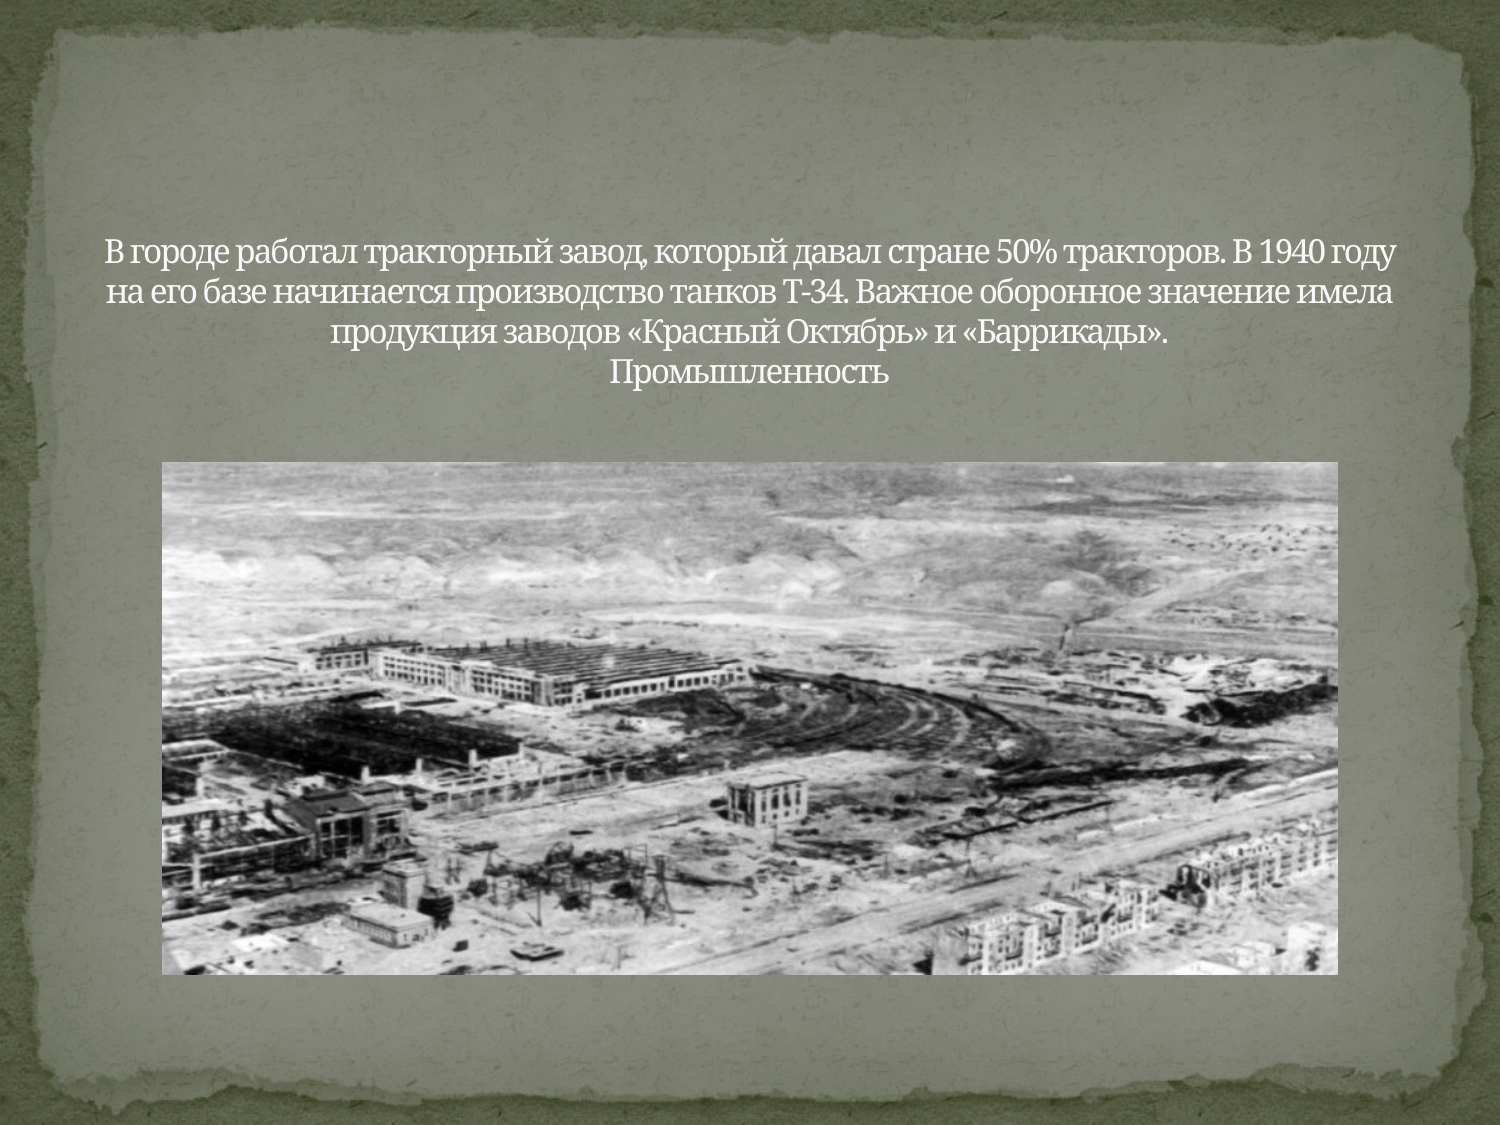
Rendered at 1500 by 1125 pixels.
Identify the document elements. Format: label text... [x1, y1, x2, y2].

title В городе работал тракторный завод, который давал стране 50% тракторов. В 1940 году на его базе начинается производство танков Т-34. Важное оборонное значение имела продукция заводов «Красный Октябрь» и «Баррикады». Промышленность [74, 24, 1425, 438]
picture [162, 462, 1339, 975]
